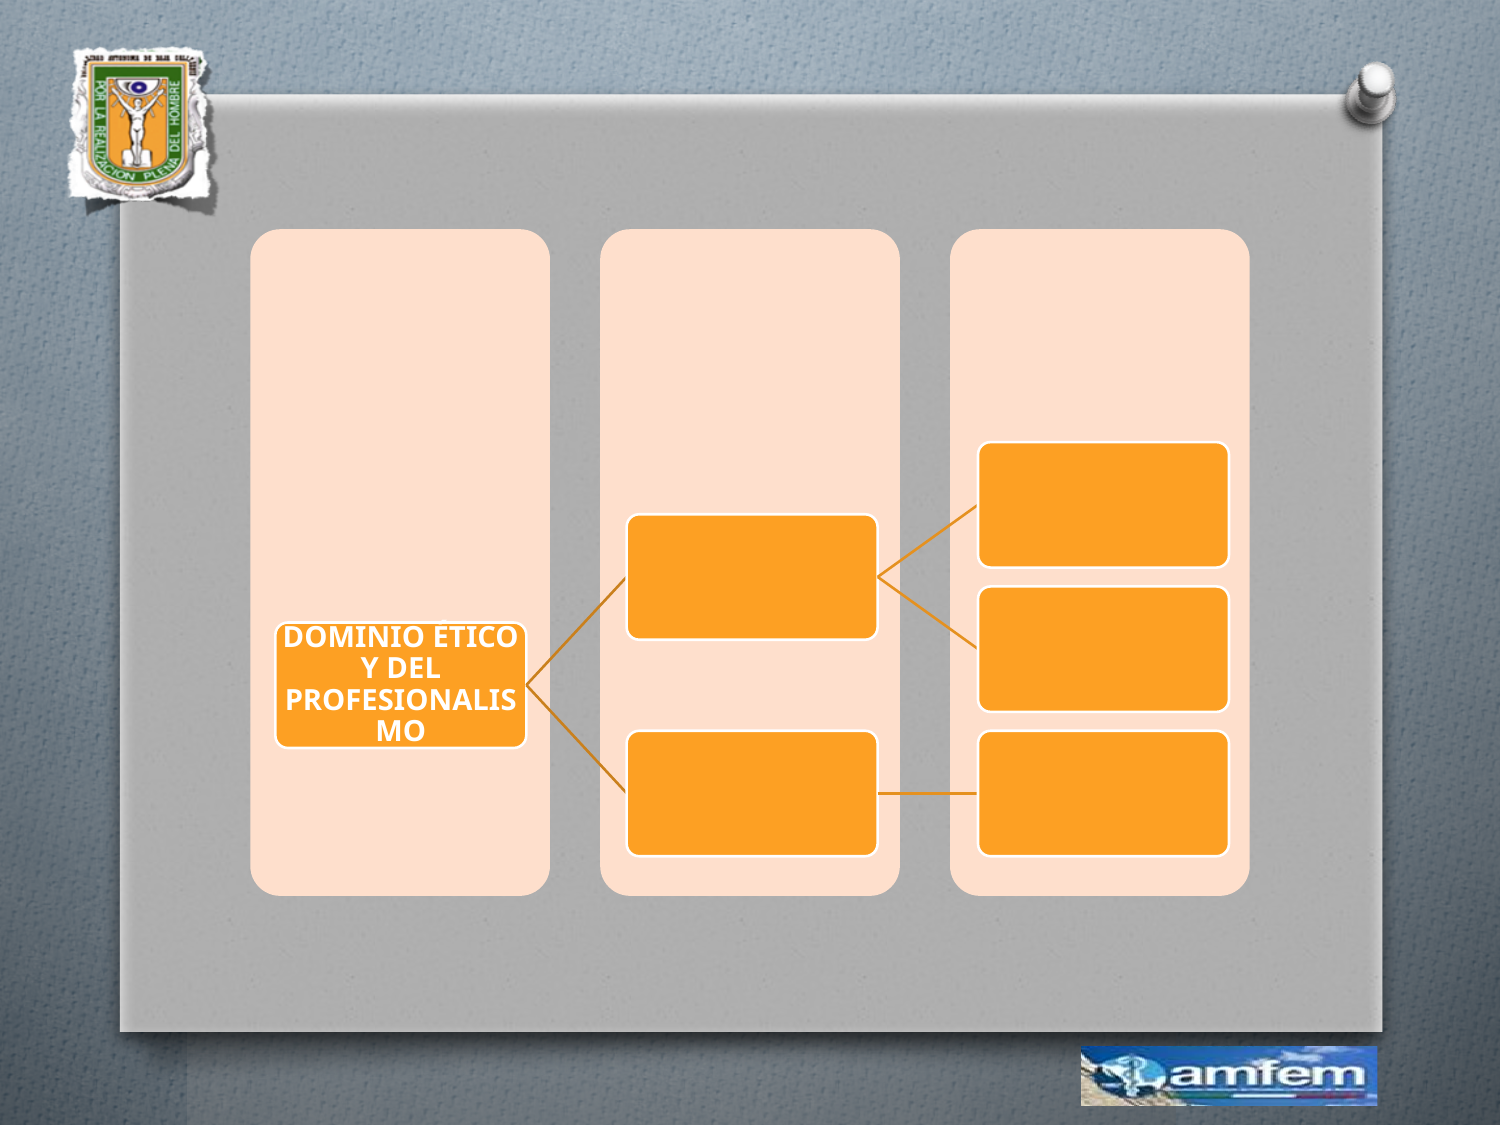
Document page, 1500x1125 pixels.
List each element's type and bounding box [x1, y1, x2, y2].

text_box [249, 228, 1251, 897]
picture [1317, 35, 1439, 156]
picture [64, 29, 222, 220]
picture [1080, 1046, 1378, 1107]
